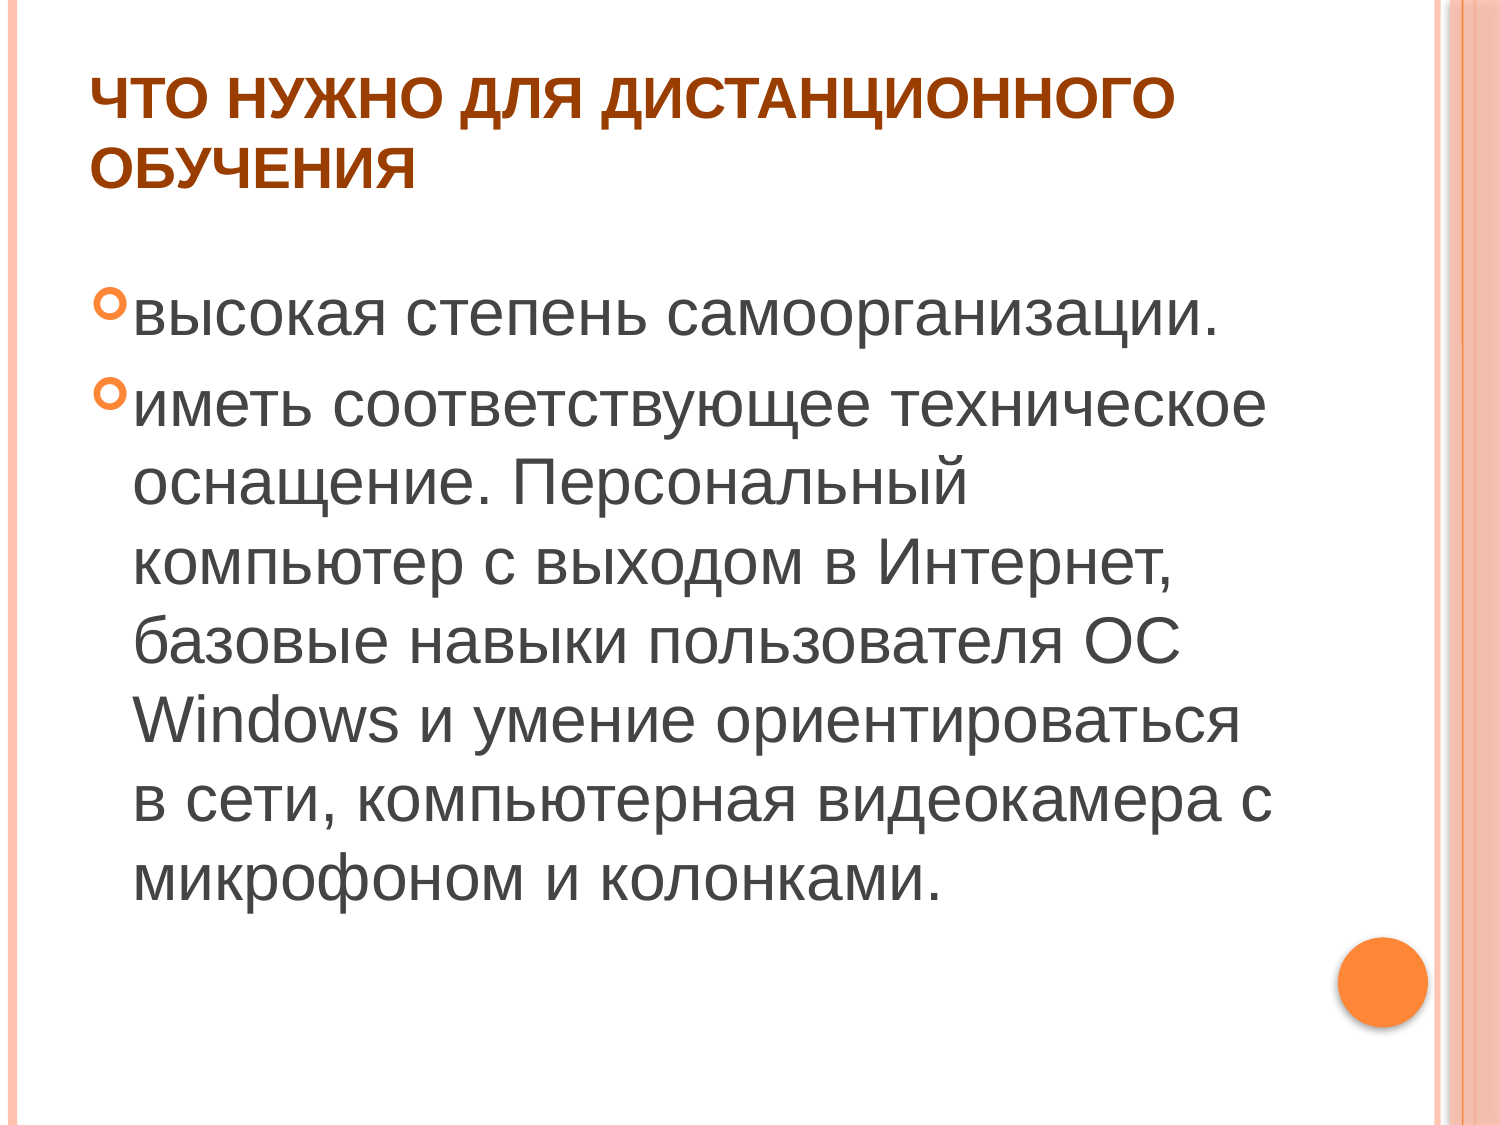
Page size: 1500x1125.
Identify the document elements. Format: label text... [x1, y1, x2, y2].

list высокая степень самоорганизации. иметь соответствующее техническое оснащение. Персональный компьютер с выходом в Интернет, базовые навыки пользователя ОС Windows и умение ориентироваться в сети, компьютерная видеокамера с микрофоном и колонками. [75, 262, 1300, 1062]
title Что нужно для дистанционного обучения [75, 45, 1388, 268]
